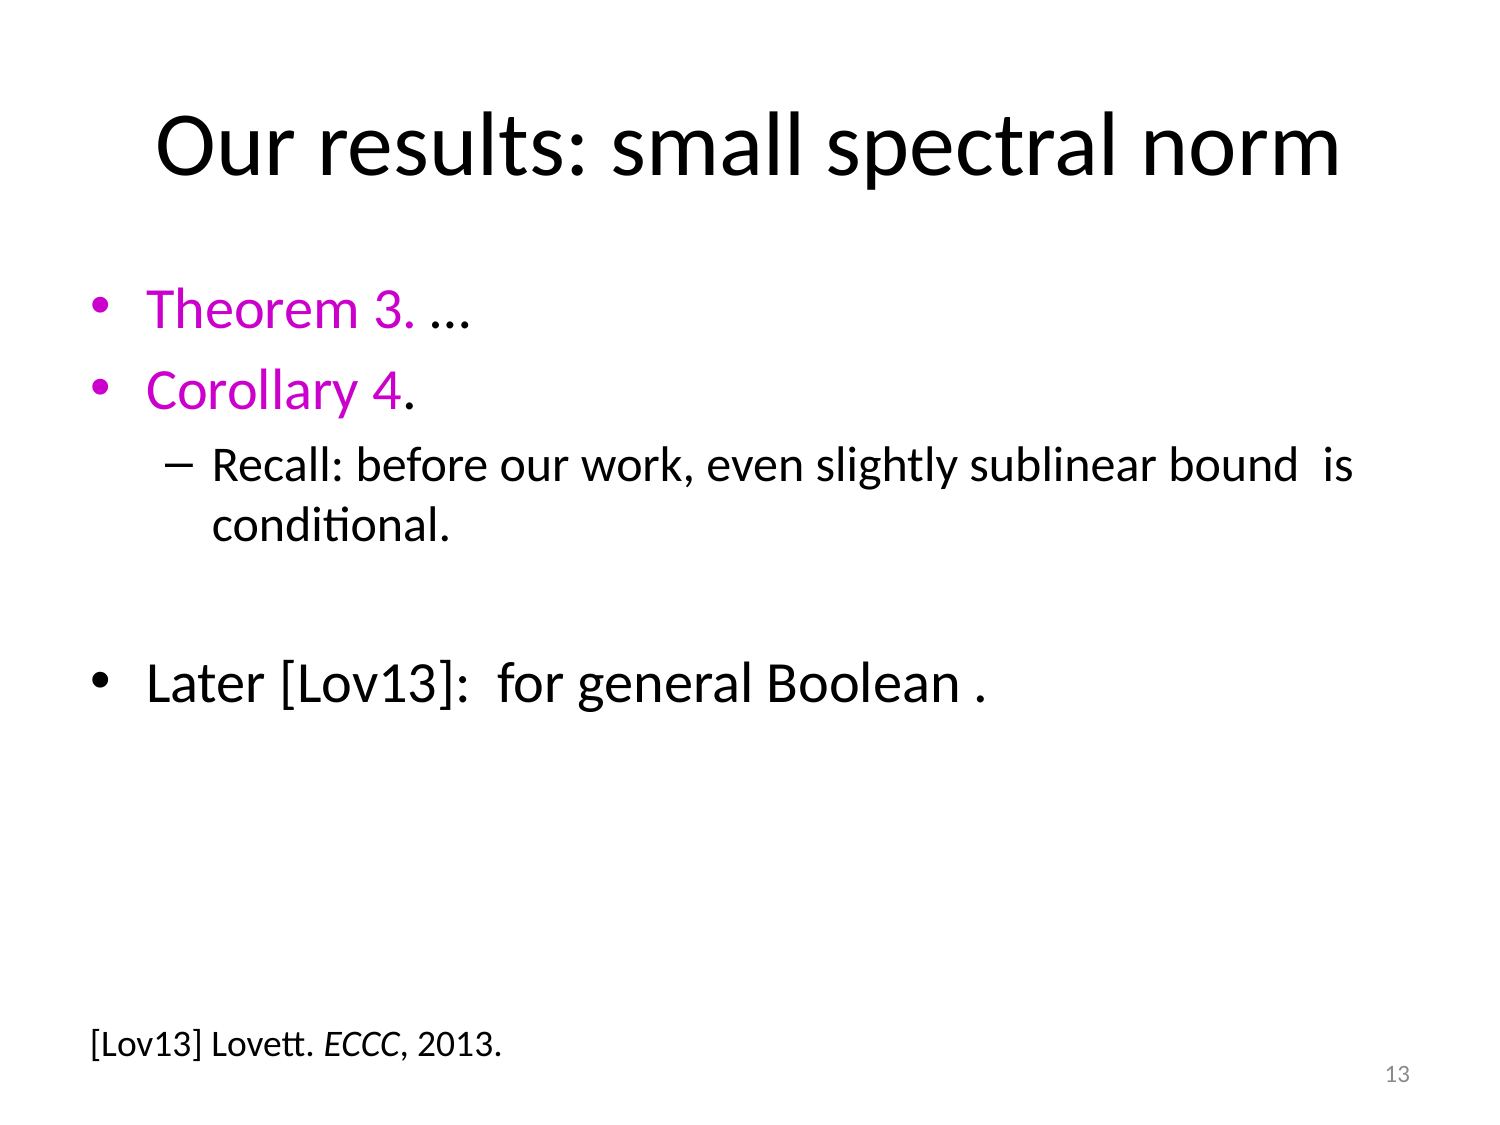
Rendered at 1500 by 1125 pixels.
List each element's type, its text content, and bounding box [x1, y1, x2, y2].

slide_number 13 [1074, 1042, 1425, 1103]
text_box [Lov13] Lovett. ECCC, 2013. [74, 1011, 1415, 1072]
title Our results: small spectral norm [75, 45, 1425, 233]
